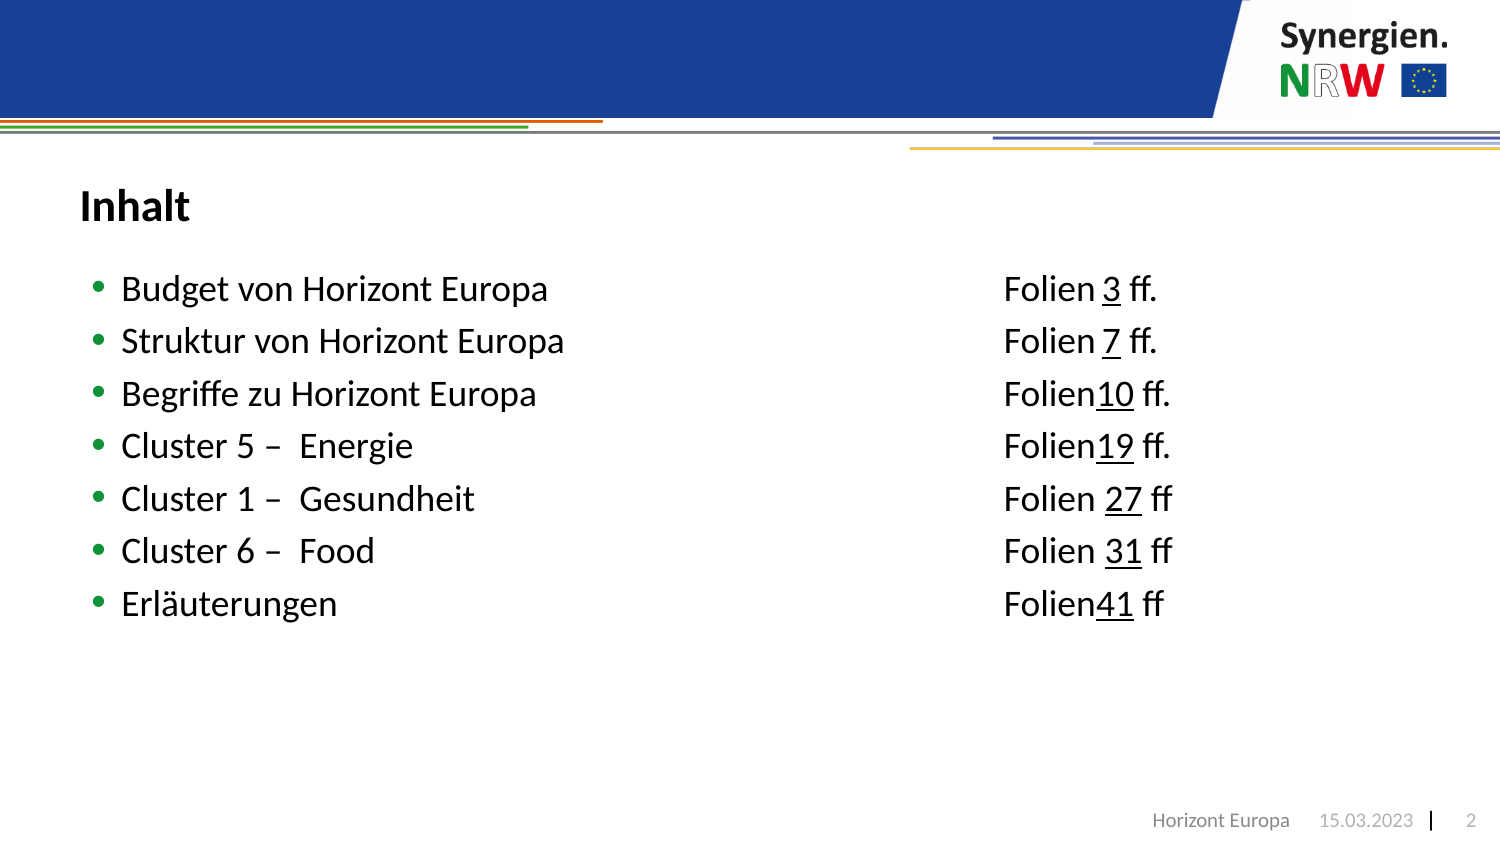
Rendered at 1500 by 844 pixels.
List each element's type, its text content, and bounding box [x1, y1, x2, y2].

picture [0, 120, 1500, 150]
slide_number 2 [1435, 799, 1495, 844]
footer Horizont Europa [608, 799, 1306, 844]
list Budget von Horizont Europa Folien 3 ff. Struktur von Horizont Europa Folien 7 ff. Begriffe zu Horizont Europa Folien 10 ff. Cluster 5 – Energie Folien 19 ff. Cluster 1 – Gesundheit Folien 27 ff Cluster 6 – Food Folien 31 ff Erläuterungen Folien 41 ff [76, 256, 1444, 706]
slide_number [1309, 799, 1424, 844]
picture [1213, 1, 1447, 118]
list Inhalt [64, 138, 1436, 269]
